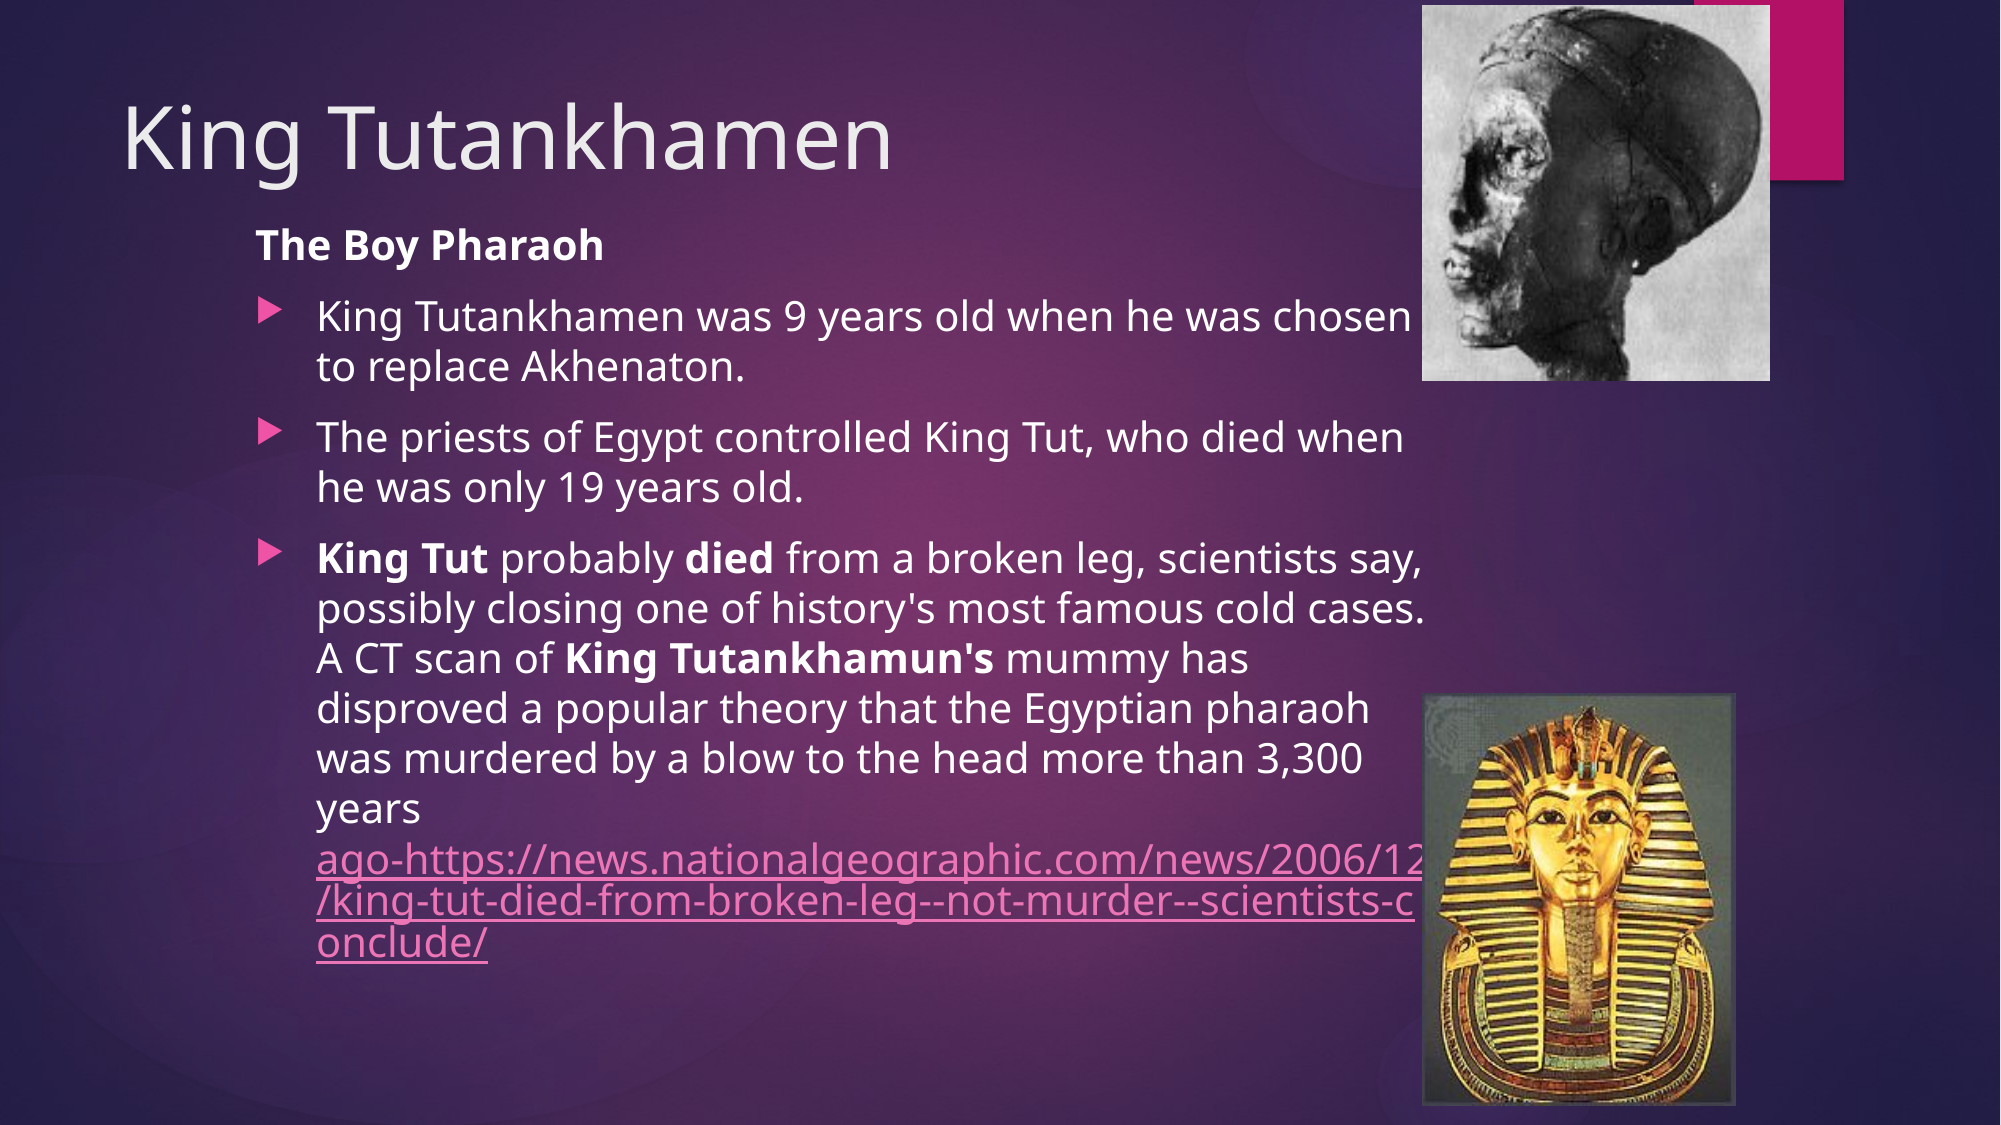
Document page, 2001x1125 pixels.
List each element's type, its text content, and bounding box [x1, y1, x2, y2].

title King Tutankhamen [105, 74, 1416, 304]
picture [0, 0, 2001, 1125]
list The Boy Pharaoh King Tutankhamen was 9 years old when he was chosen to replace Akhenaton. The priests of Egypt controlled King Tut, who died when he was only 19 years old. King Tut probably died from a broken leg, scientists say, possibly closing one of history's most famous cold cases. A CT scan of King Tutankhamun's mummy has disproved a popular theory that the Egyptian pharaoh was murdered by a blow to the head more than 3,300 years ago-https://news.nationalgeographic.com/news/2006/12/king-tut-died-from-broken-leg--not-murder--scientists-conclude/ [240, 211, 1452, 900]
